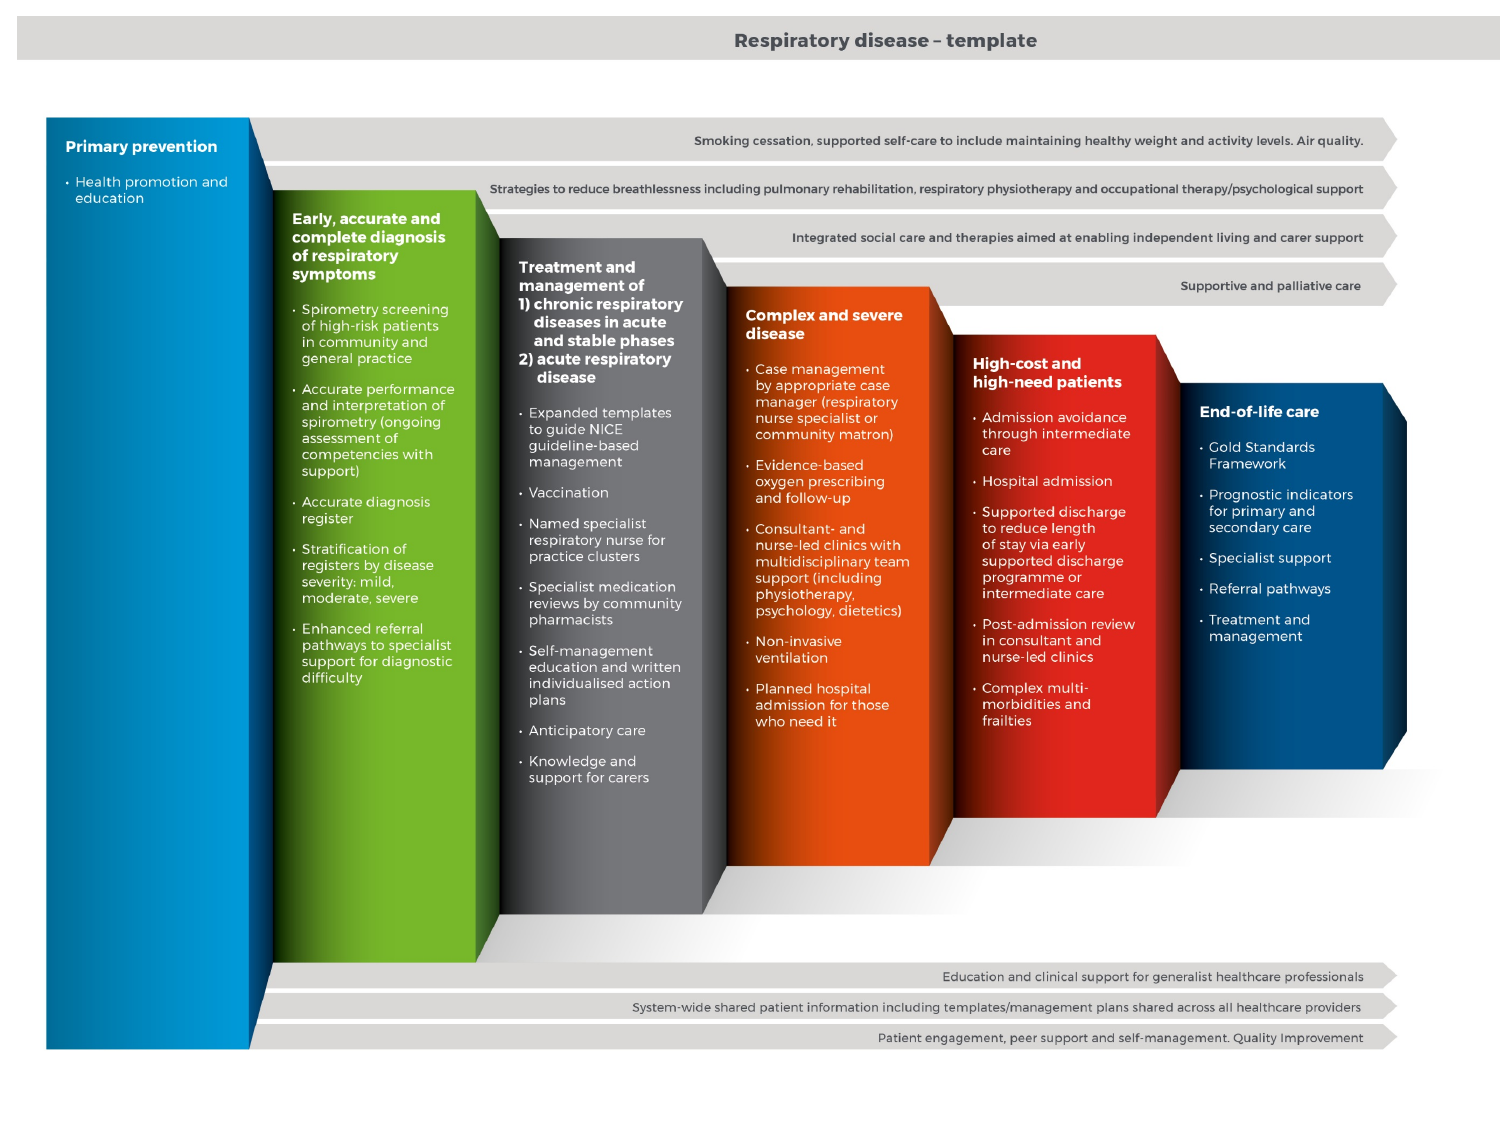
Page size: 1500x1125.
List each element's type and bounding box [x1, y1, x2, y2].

list [17, 15, 1500, 1078]
